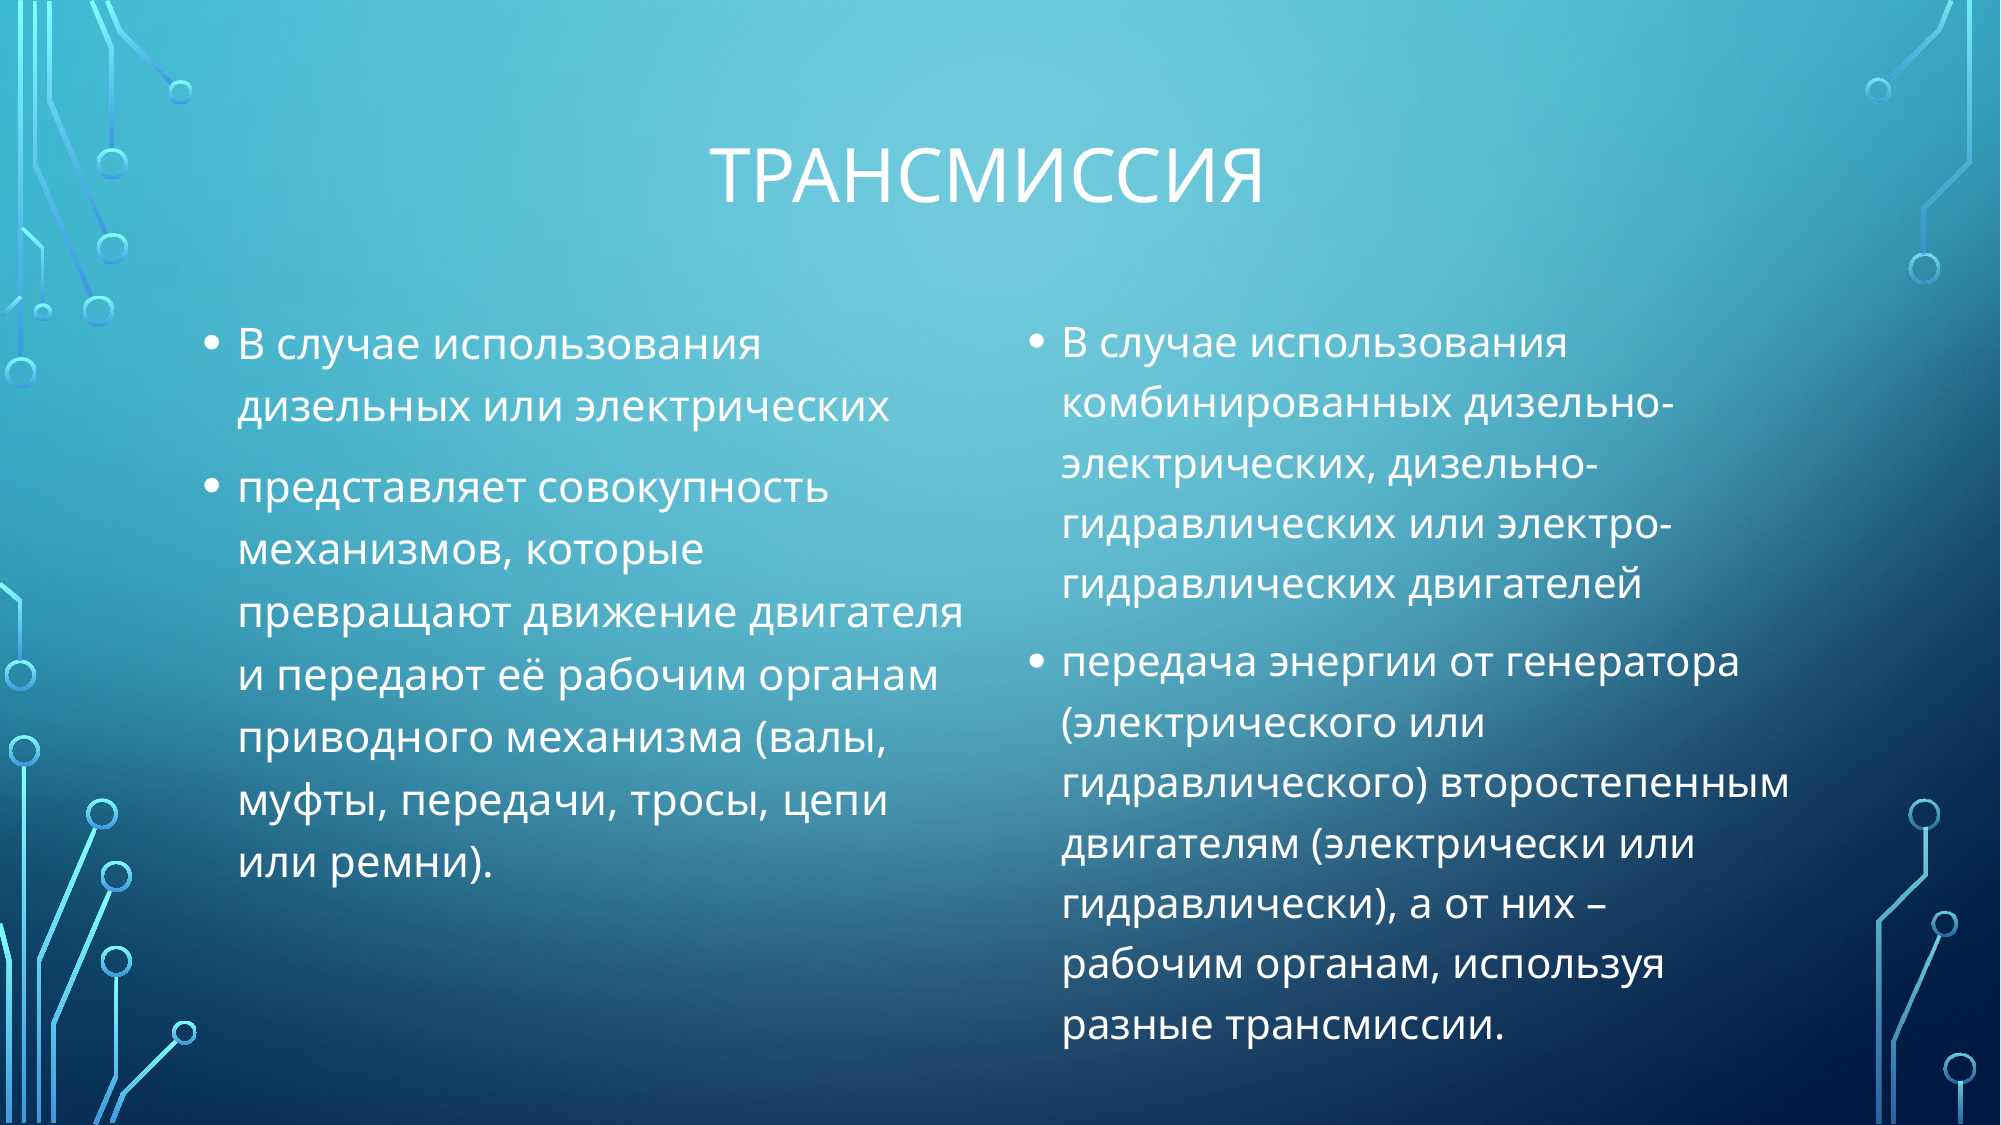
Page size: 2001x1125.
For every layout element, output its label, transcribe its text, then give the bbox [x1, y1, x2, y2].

list В случае использования комбинированных дизельно-электрических, дизельно-гидравлических или электро-гидравлических двигателей передача энергии от генератора (электрического или гидравлического) второстепенным двигателям (электрически или гидравлически), а от них – рабочим органам, используя разные трансмиссии. [1012, 297, 1813, 1072]
title Трансмиссия [187, 101, 1813, 344]
list В случае использования дизельных или электрических представляет совокупность механизмов, которые превращают движение двигателя и передают её рабочим органам приводного механизма (валы, муфты, передачи, тросы, цепи или ремни). [187, 297, 988, 950]
